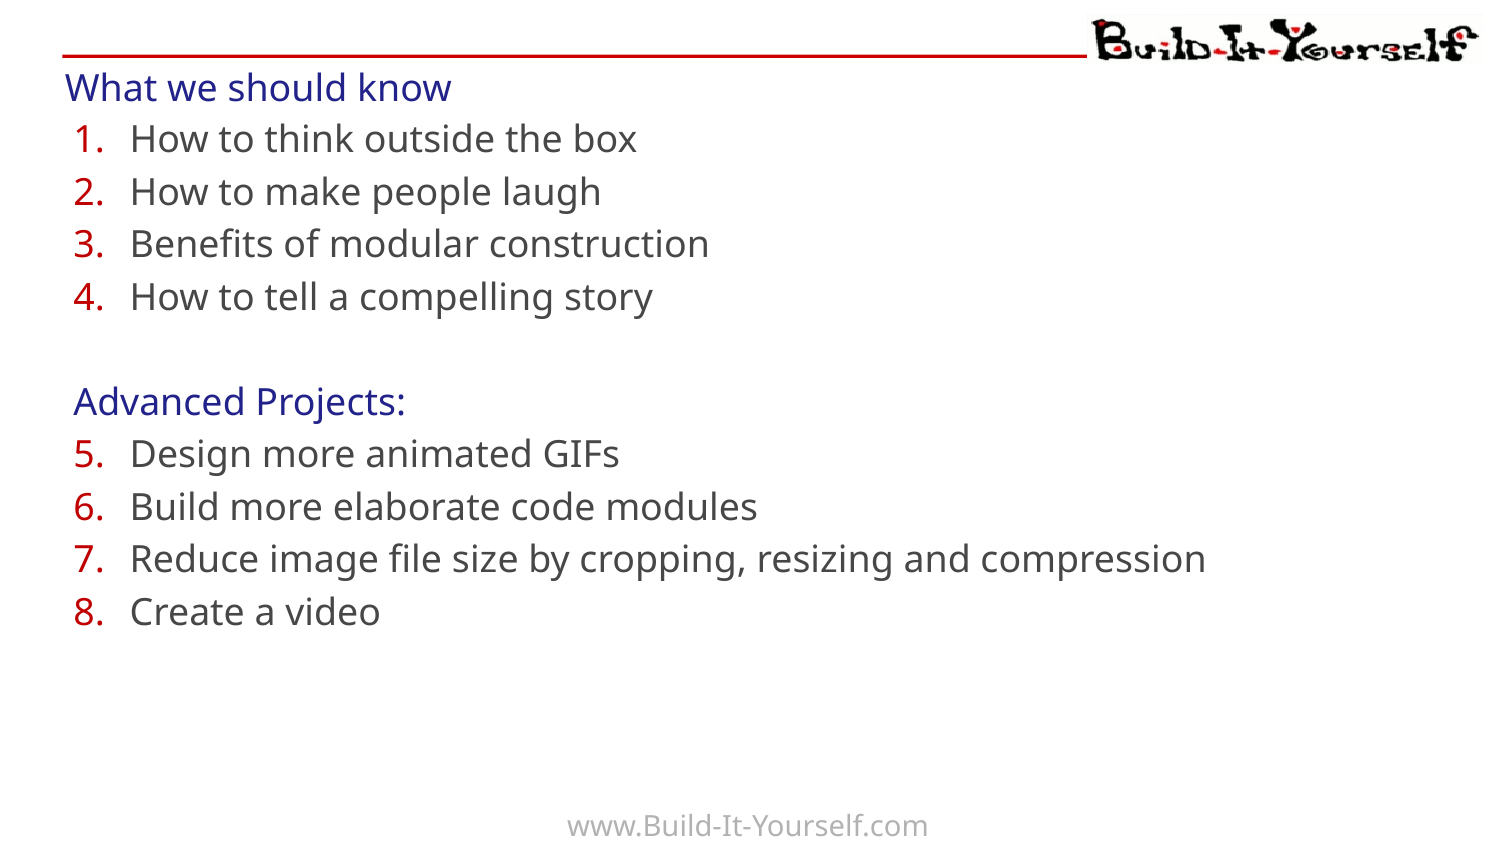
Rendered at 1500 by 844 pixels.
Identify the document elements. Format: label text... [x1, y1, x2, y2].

picture [1087, 14, 1484, 67]
text_box How to think outside the box How to make people laugh Benefits of modular construction How to tell a compelling story Advanced Projects: Design more animated GIFs Build more elaborate code modules Reduce image file size by cropping, resizing and compression Create a video [58, 107, 1375, 728]
text_box What we should know [50, 56, 1063, 104]
